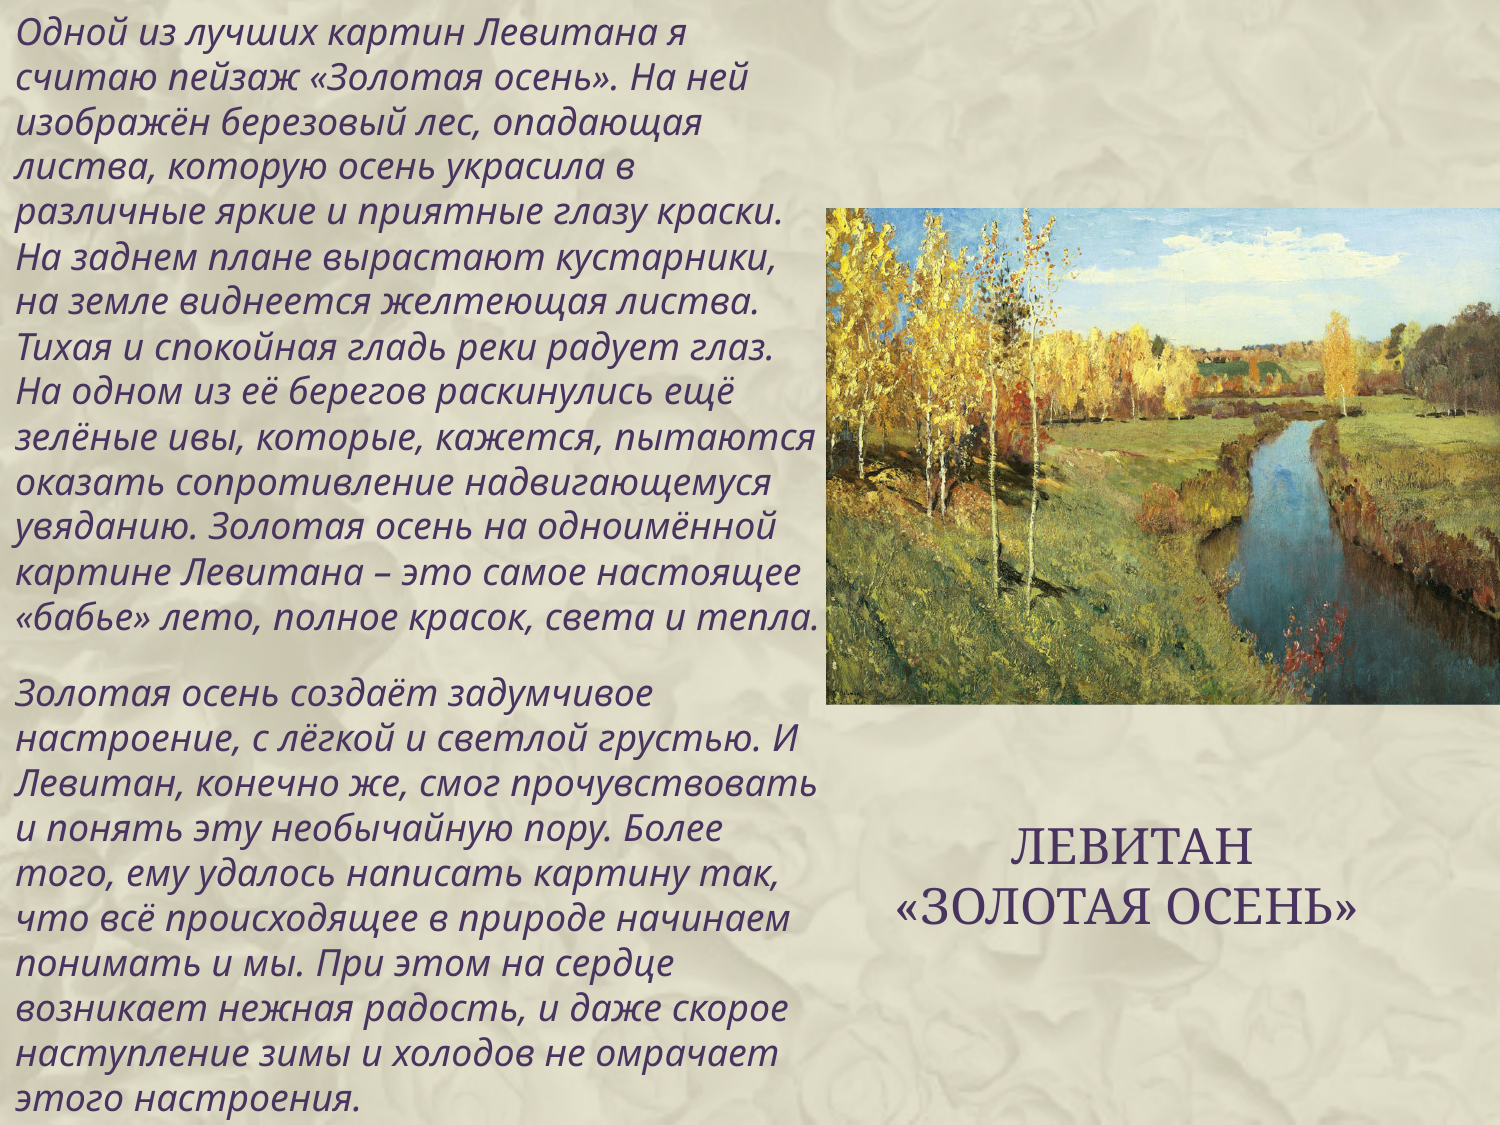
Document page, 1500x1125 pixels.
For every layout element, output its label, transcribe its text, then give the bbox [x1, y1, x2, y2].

list Одной из лучших картин Левитана я считаю пейзаж «Золотая осень». На ней изображён березовый лес, опадающая листва, которую осень украсила в различные яркие и приятные глазу краски. На заднем плане вырастают кустарники, на земле виднеется желтеющая листва. Тихая и спокойная гладь реки радует глаз. На одном из её берегов раскинулись ещё зелёные ивы, которые, кажется, пытаются оказать сопротивление надвигающемуся увяданию. Золотая осень на одноимённой картине Левитана – это самое настоящее «бабье» лето, полное красок, света и тепла. Золотая осень создаёт задумчивое настроение, с лёгкой и светлой грустью. И Левитан, конечно же, смог прочувствовать и понять эту необычайную пору. Более того, ему удалось написать картину так, что всё происходящее в природе начинаем понимать и мы. При этом на сердце возникает нежная радость, и даже скорое наступление зимы и холодов не омрачает этого настроения. . [0, 0, 845, 1125]
title Левитан «Золотая осень» [879, 763, 1412, 943]
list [826, 207, 1500, 705]
